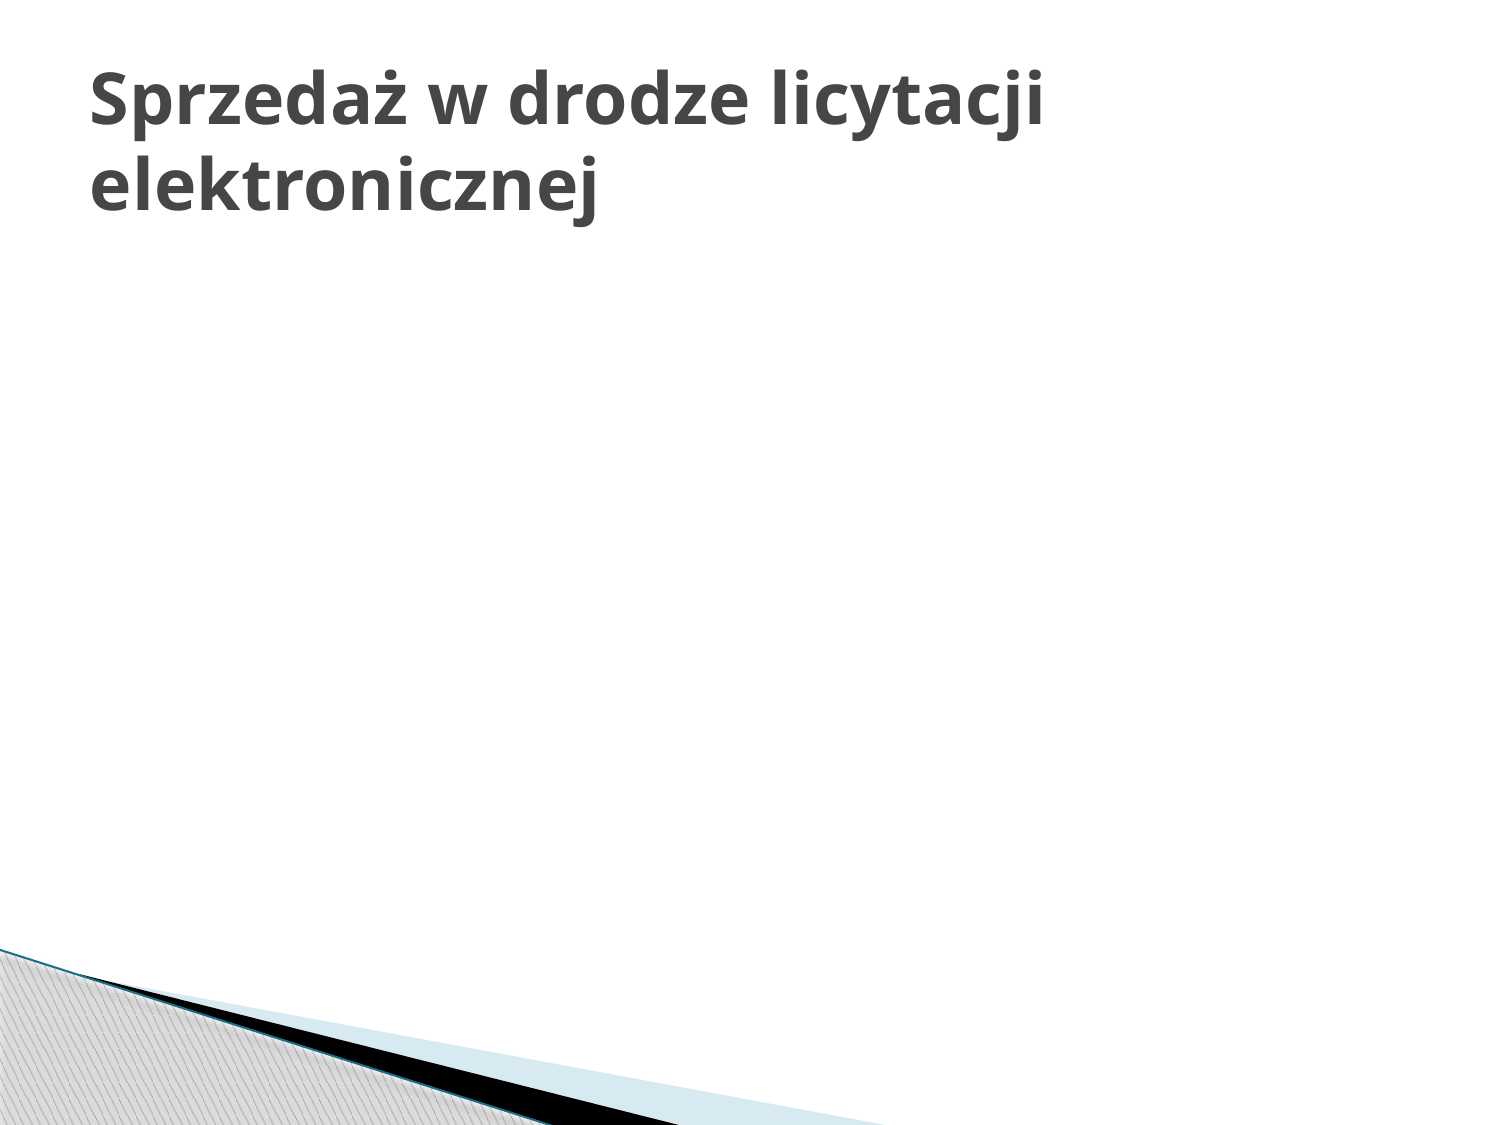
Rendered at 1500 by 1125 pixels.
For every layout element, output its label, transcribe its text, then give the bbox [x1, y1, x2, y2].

title Sprzedaż w drodze licytacji elektronicznej [75, 45, 1425, 233]
